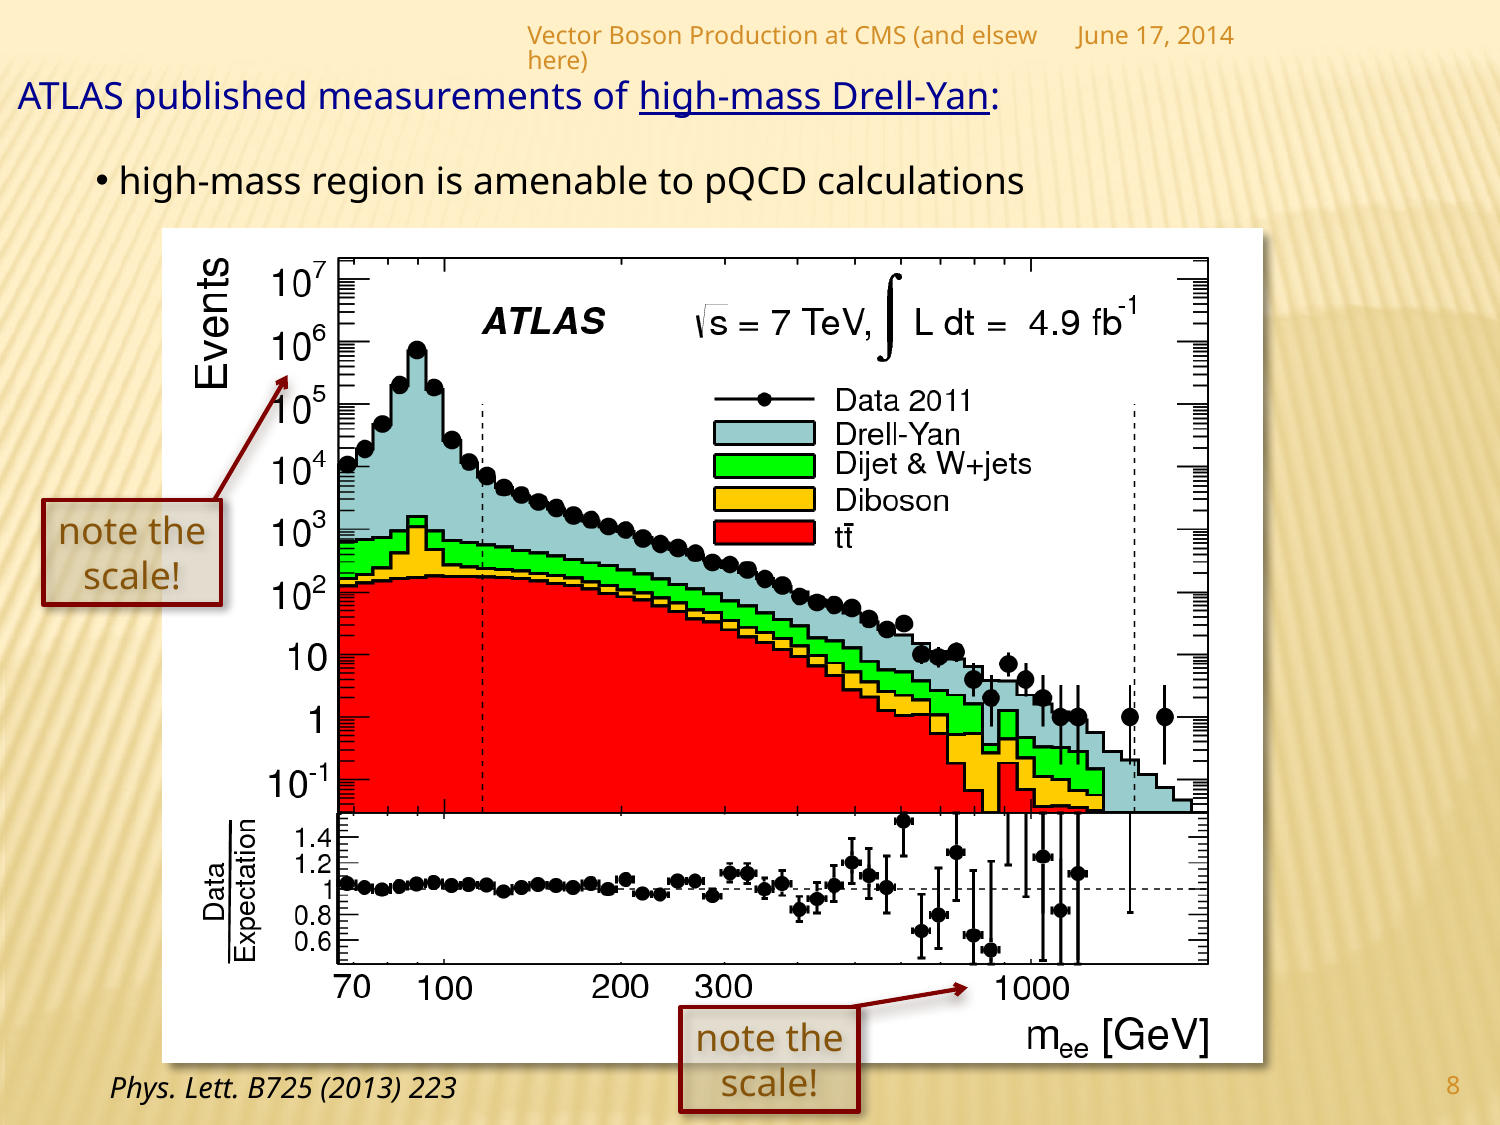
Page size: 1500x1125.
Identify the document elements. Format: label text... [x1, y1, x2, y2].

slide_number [1063, 12, 1475, 60]
text_box ATLAS published measurements of high-mass Drell-Yan: [3, 64, 1015, 125]
picture [162, 227, 1263, 1063]
text_box note the scale! [43, 499, 152, 605]
footer Vector Boson Production at CMS (and elsewhere) [512, 12, 1063, 60]
slide_number 8 [1350, 1062, 1475, 1103]
text_box note the scale! [680, 1080, 859, 1112]
text_box high-mass region is amenable to pQCD calculations [80, 149, 1041, 209]
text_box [851, 987, 969, 1008]
text_box Phys. Lett. B725 (2013) 223 [94, 1062, 473, 1113]
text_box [188, 400, 314, 475]
